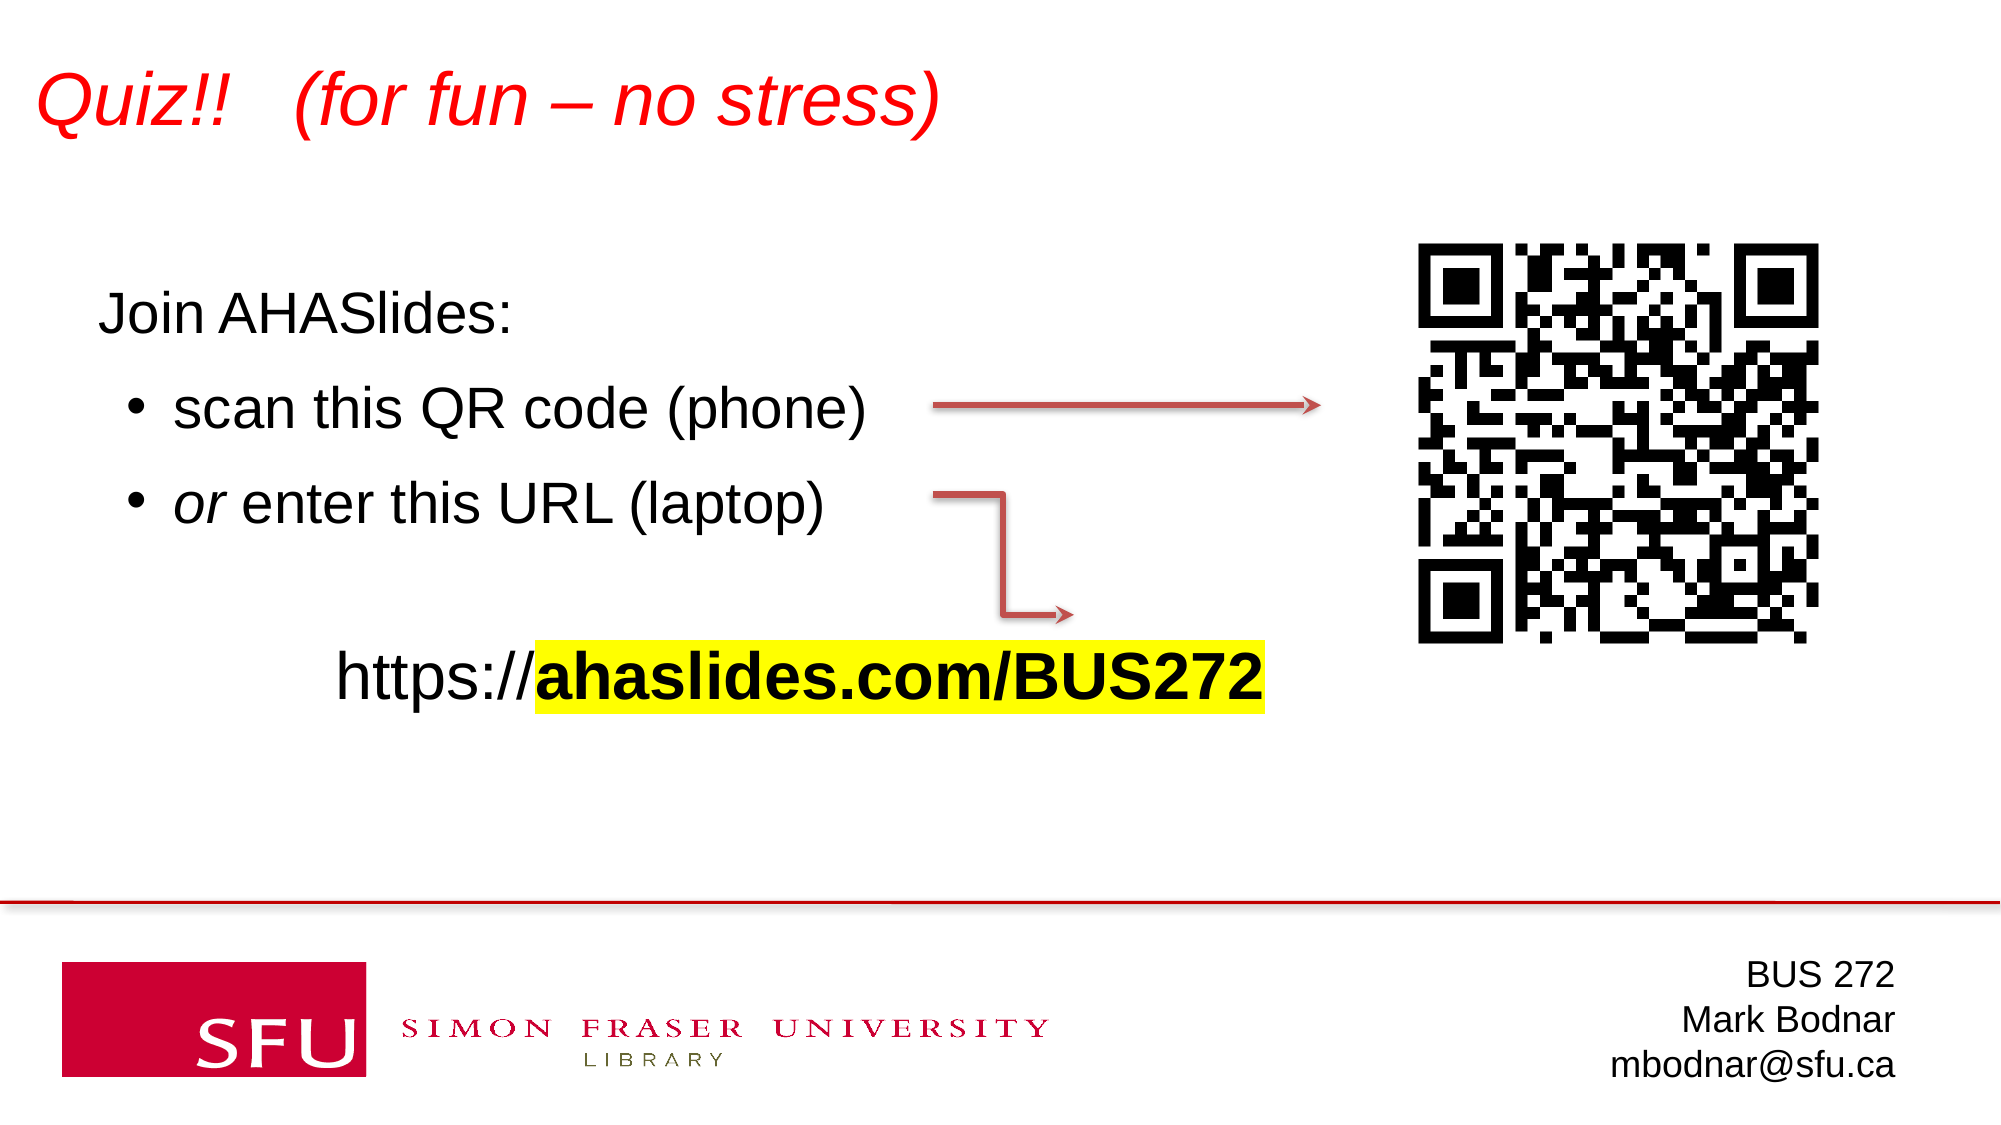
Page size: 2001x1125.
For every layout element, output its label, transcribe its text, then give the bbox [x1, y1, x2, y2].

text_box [932, 494, 1075, 616]
text_box Join AHASlides: scan this QR code (phone) or enter this URL (laptop) [83, 267, 1322, 543]
text_box Quiz!! (for fun – no stress) [0, 42, 2000, 148]
text_box https://ahaslides.com/BUS272 [320, 625, 1280, 721]
picture [1405, 230, 1831, 656]
picture [0, 913, 1125, 1125]
